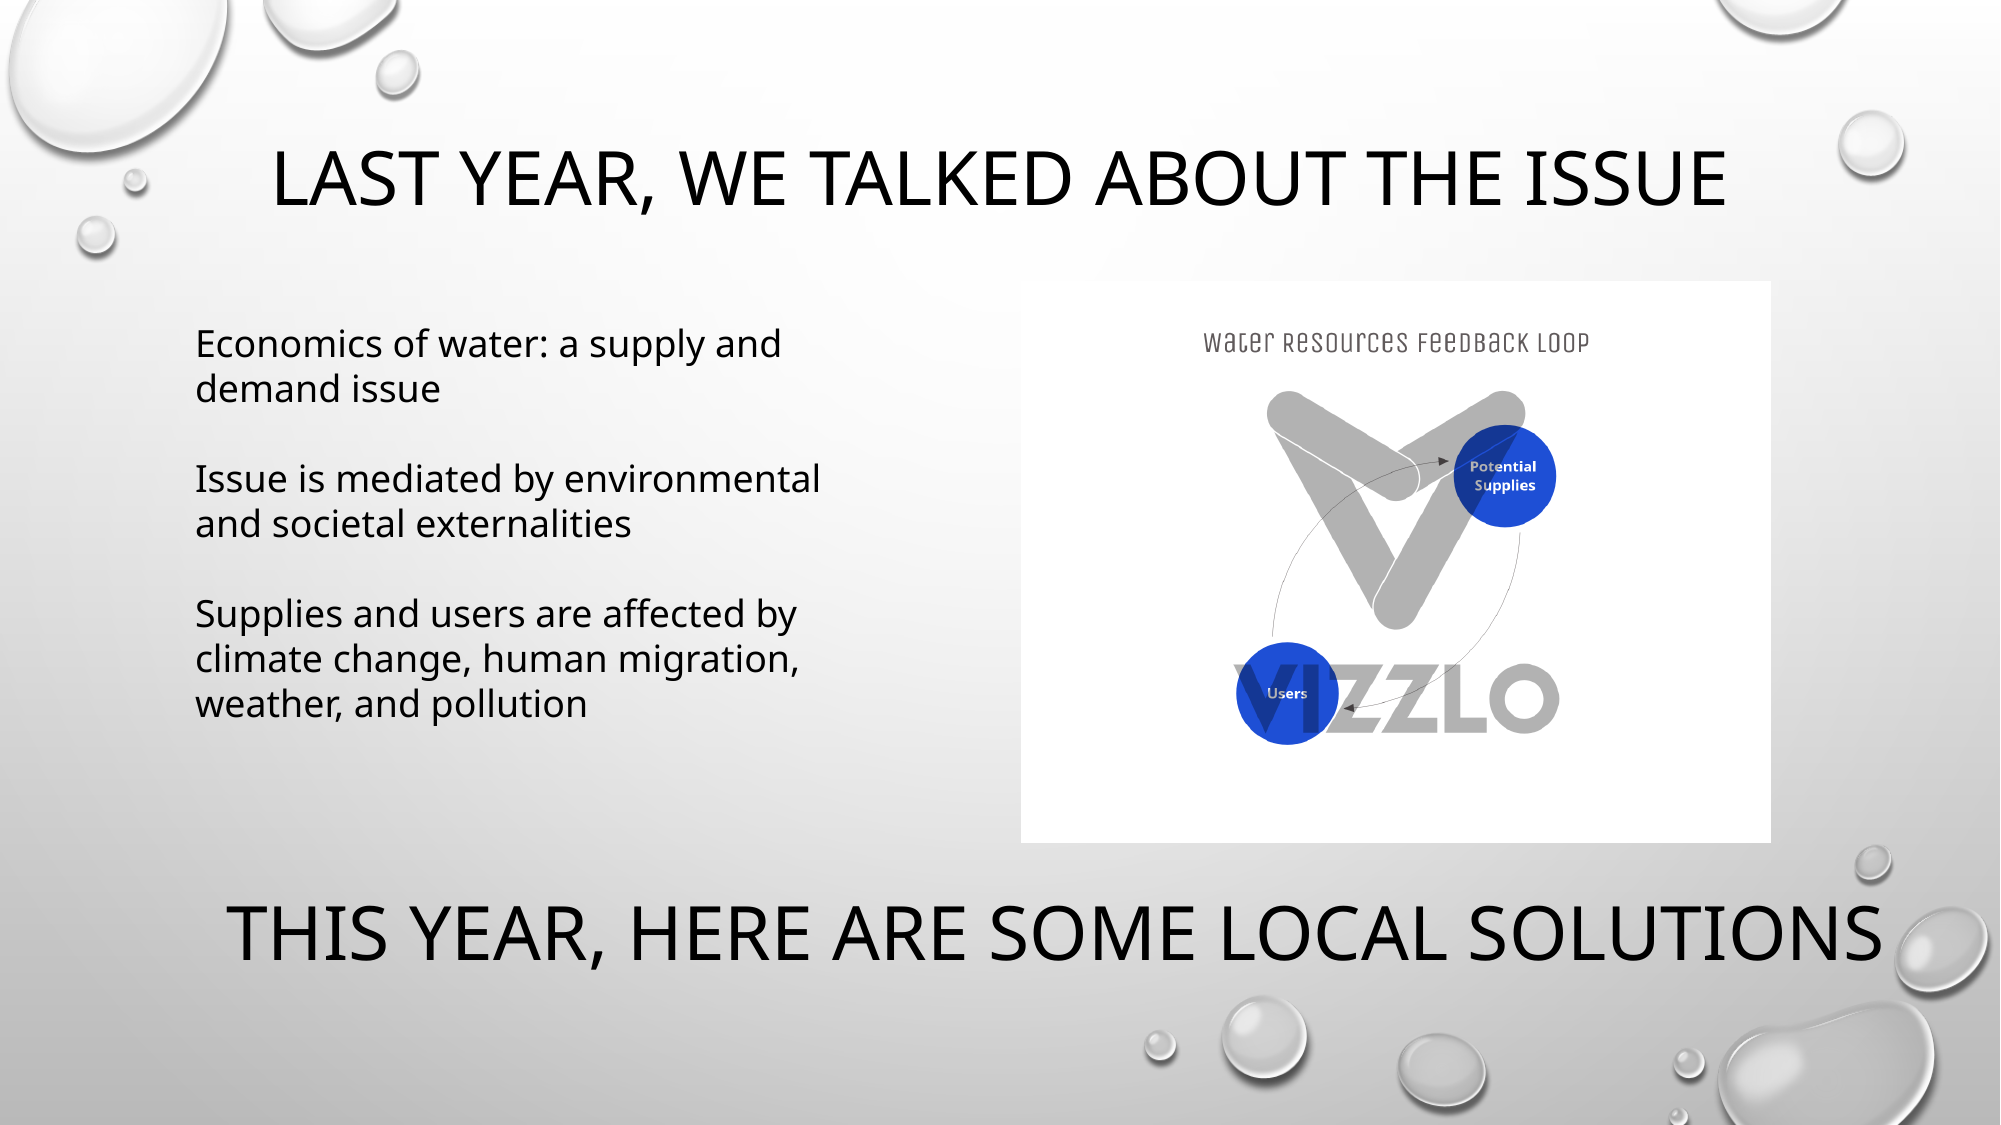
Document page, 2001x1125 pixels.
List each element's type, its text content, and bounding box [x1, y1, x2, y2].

picture [0, 0, 2000, 1125]
text_box This year, Here are some local solutions [205, 805, 1906, 1067]
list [1020, 280, 1771, 844]
text_box Economics of water: a supply and demand issue Issue is mediated by environmental and societal externalities Supplies and users are affected by climate change, human migration, weather, and pollution [180, 312, 891, 732]
title Last Year, We talked about the Issue [149, 50, 1851, 313]
